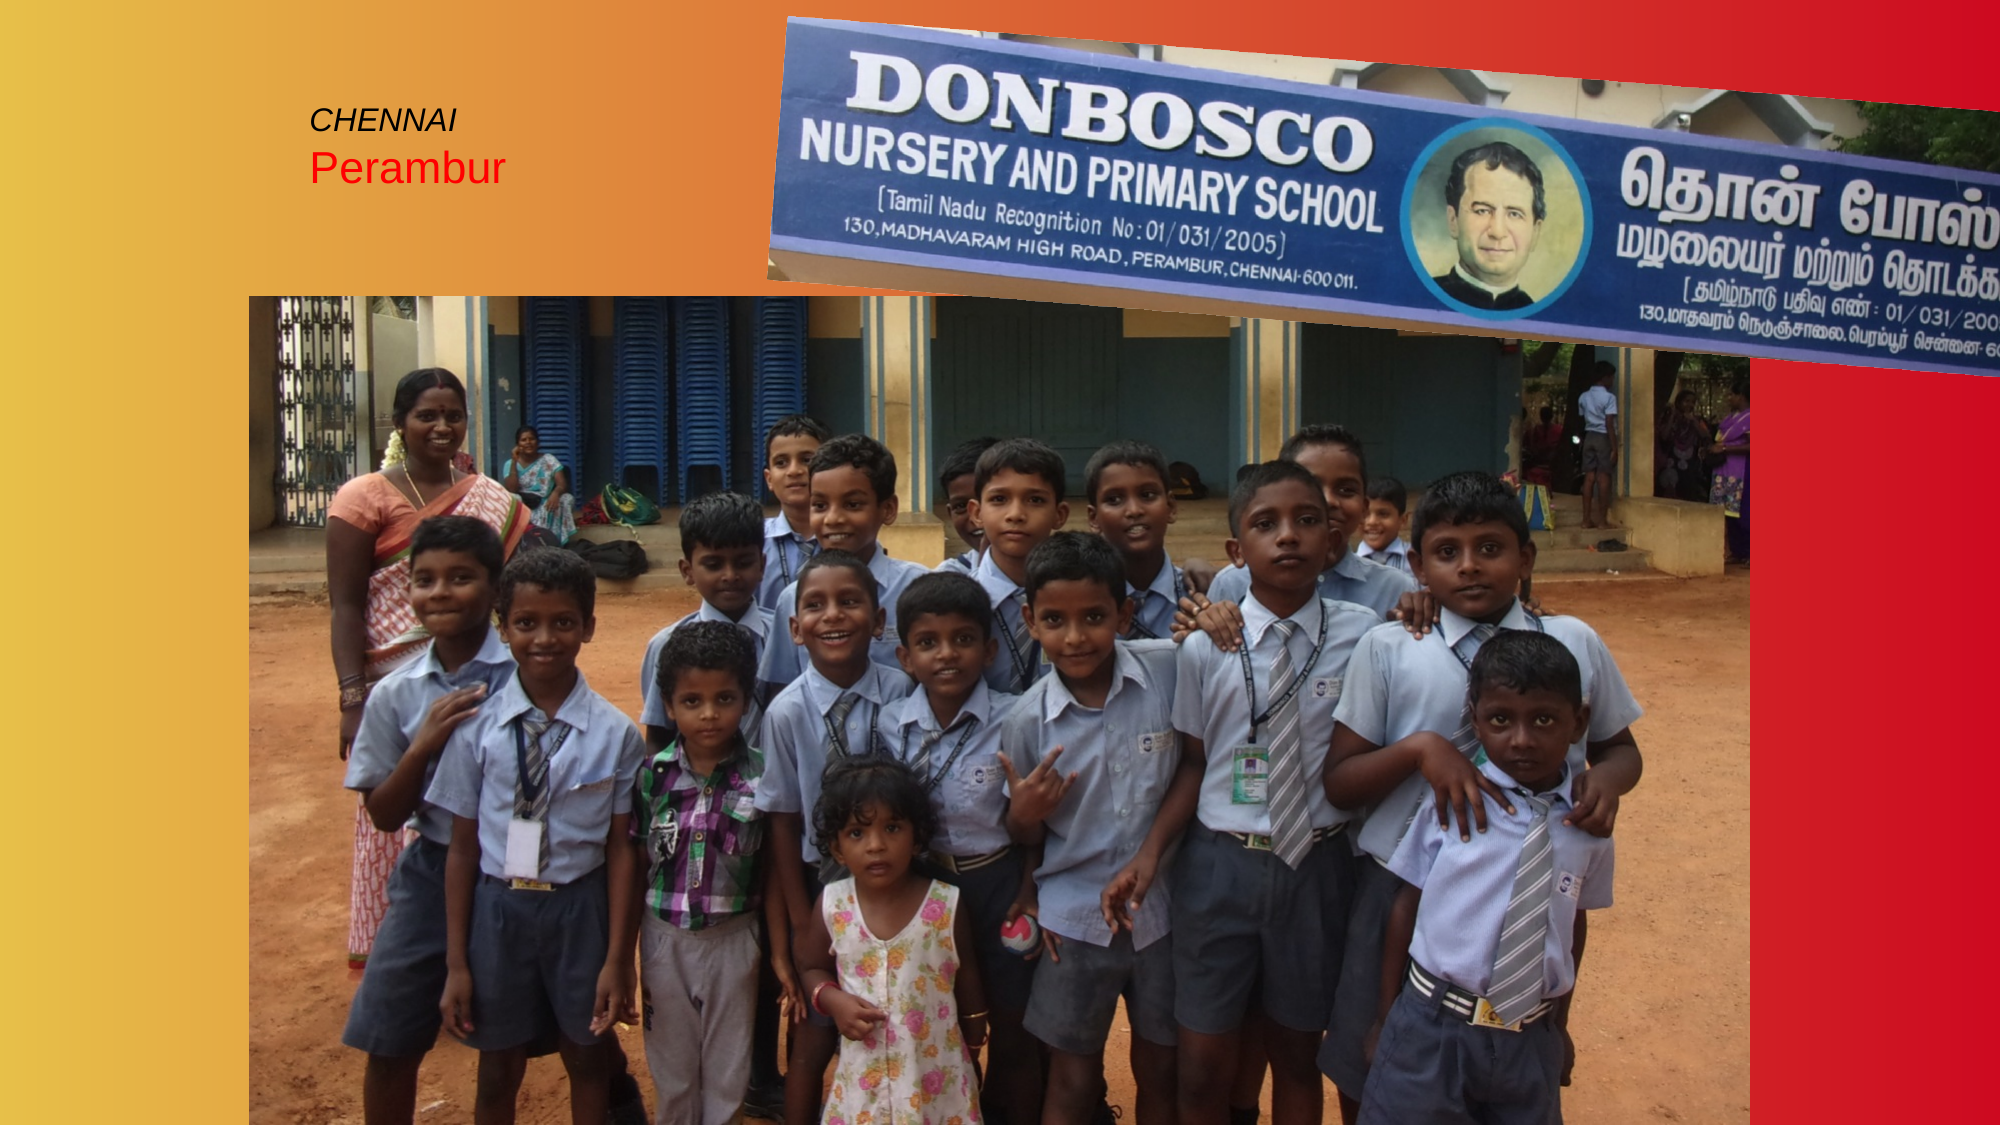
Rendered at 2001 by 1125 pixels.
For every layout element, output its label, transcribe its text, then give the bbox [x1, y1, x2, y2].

title CHENNAI Perambur [294, 90, 769, 201]
picture [249, 16, 2000, 1125]
